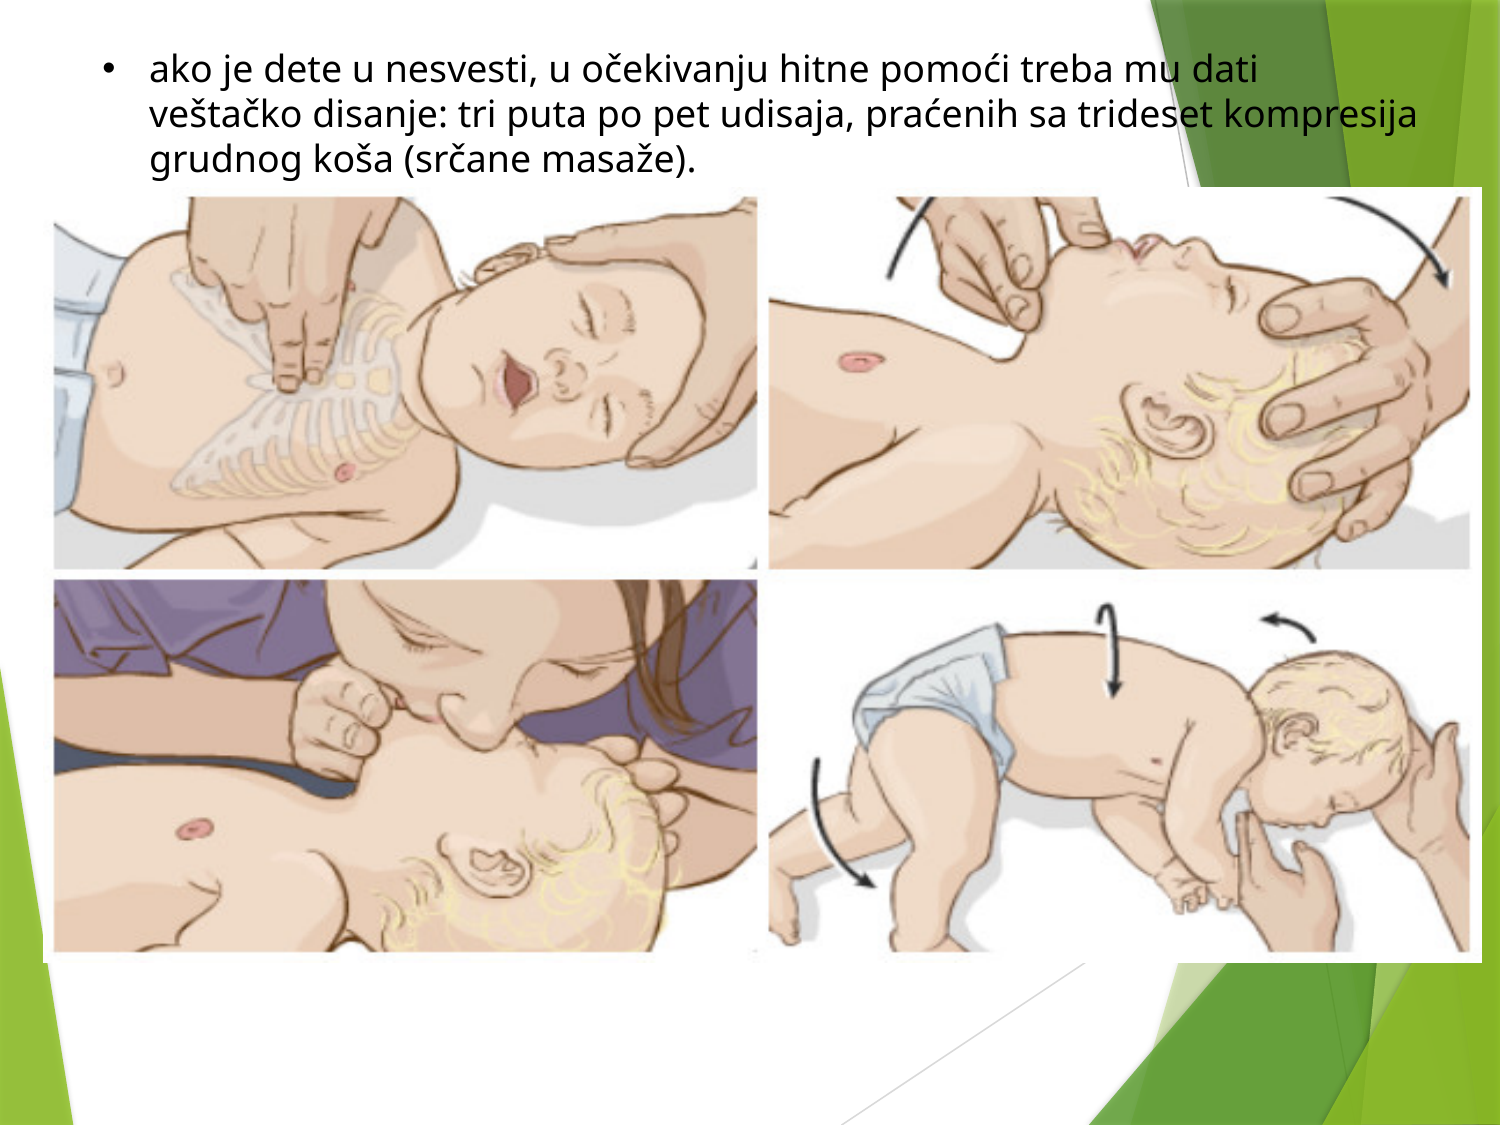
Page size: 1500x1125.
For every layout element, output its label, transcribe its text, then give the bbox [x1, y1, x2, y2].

text_box ako je dete u nesvesti, u očekivanju hitne pomoći treba mu dati veštačko disanje: tri puta po pet udisaja, praćenih sa trideset kompresija grudnog koša (srčane masaže). [87, 37, 1438, 186]
picture [43, 186, 1482, 963]
